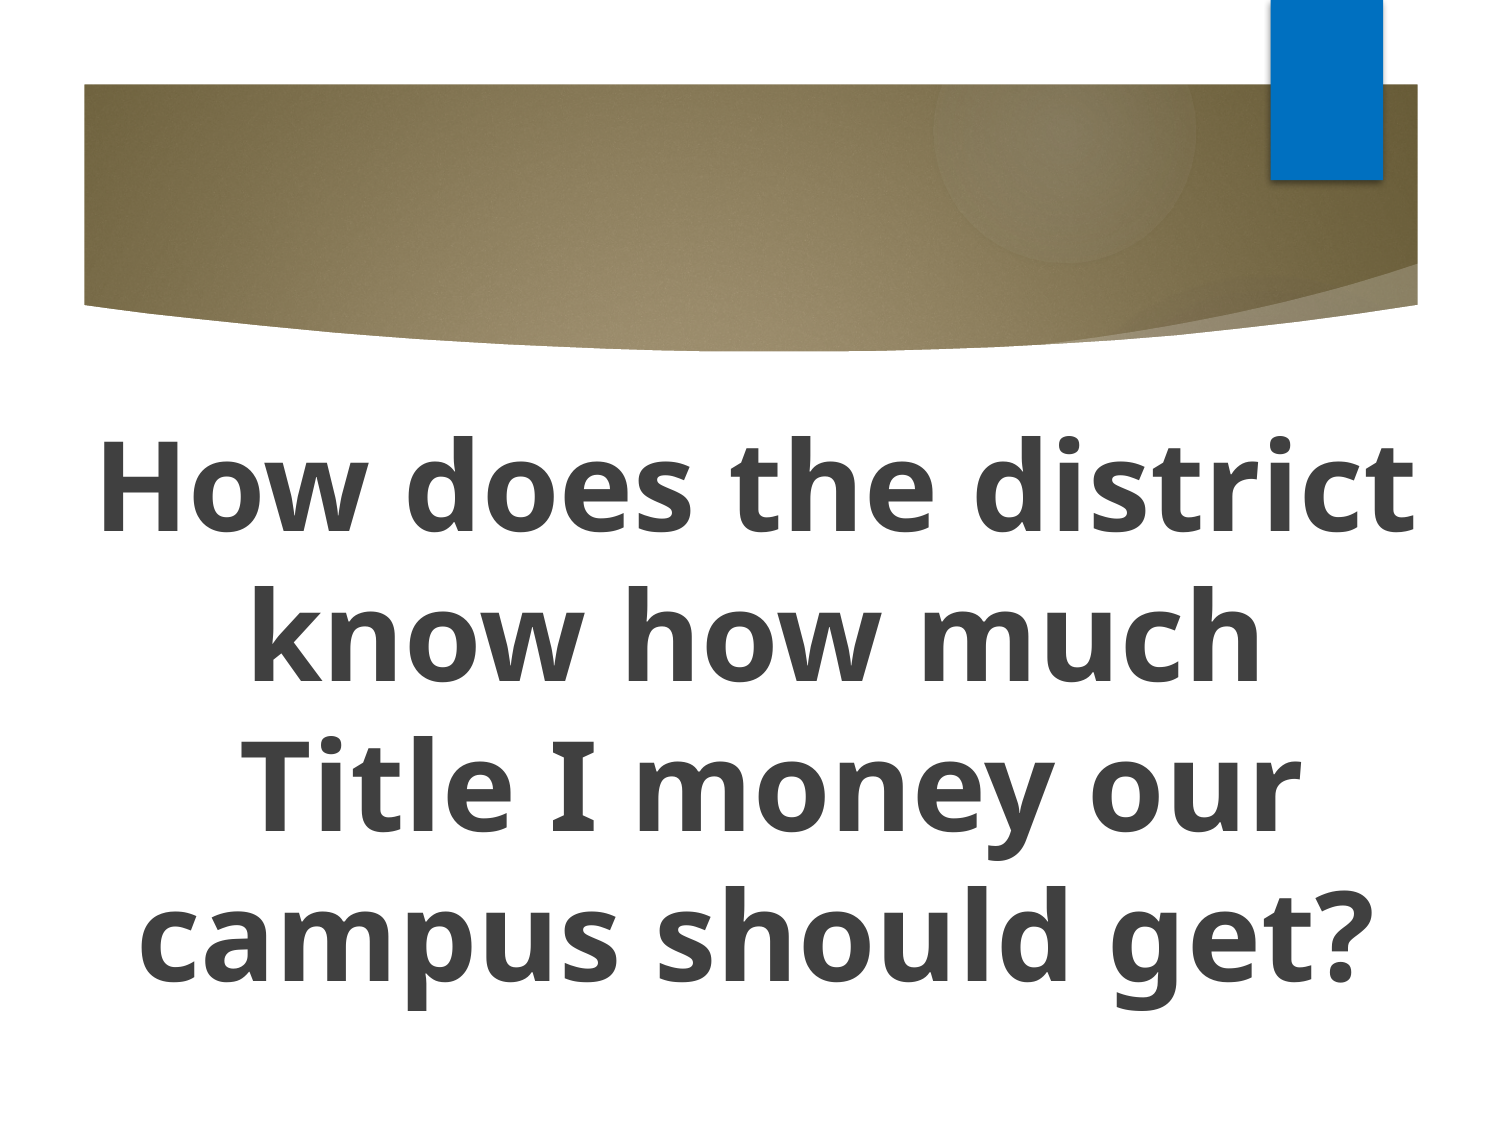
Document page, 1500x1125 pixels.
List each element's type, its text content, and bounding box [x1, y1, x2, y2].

title How does the district know how much Title I money our campus should get? [75, 287, 1438, 1125]
